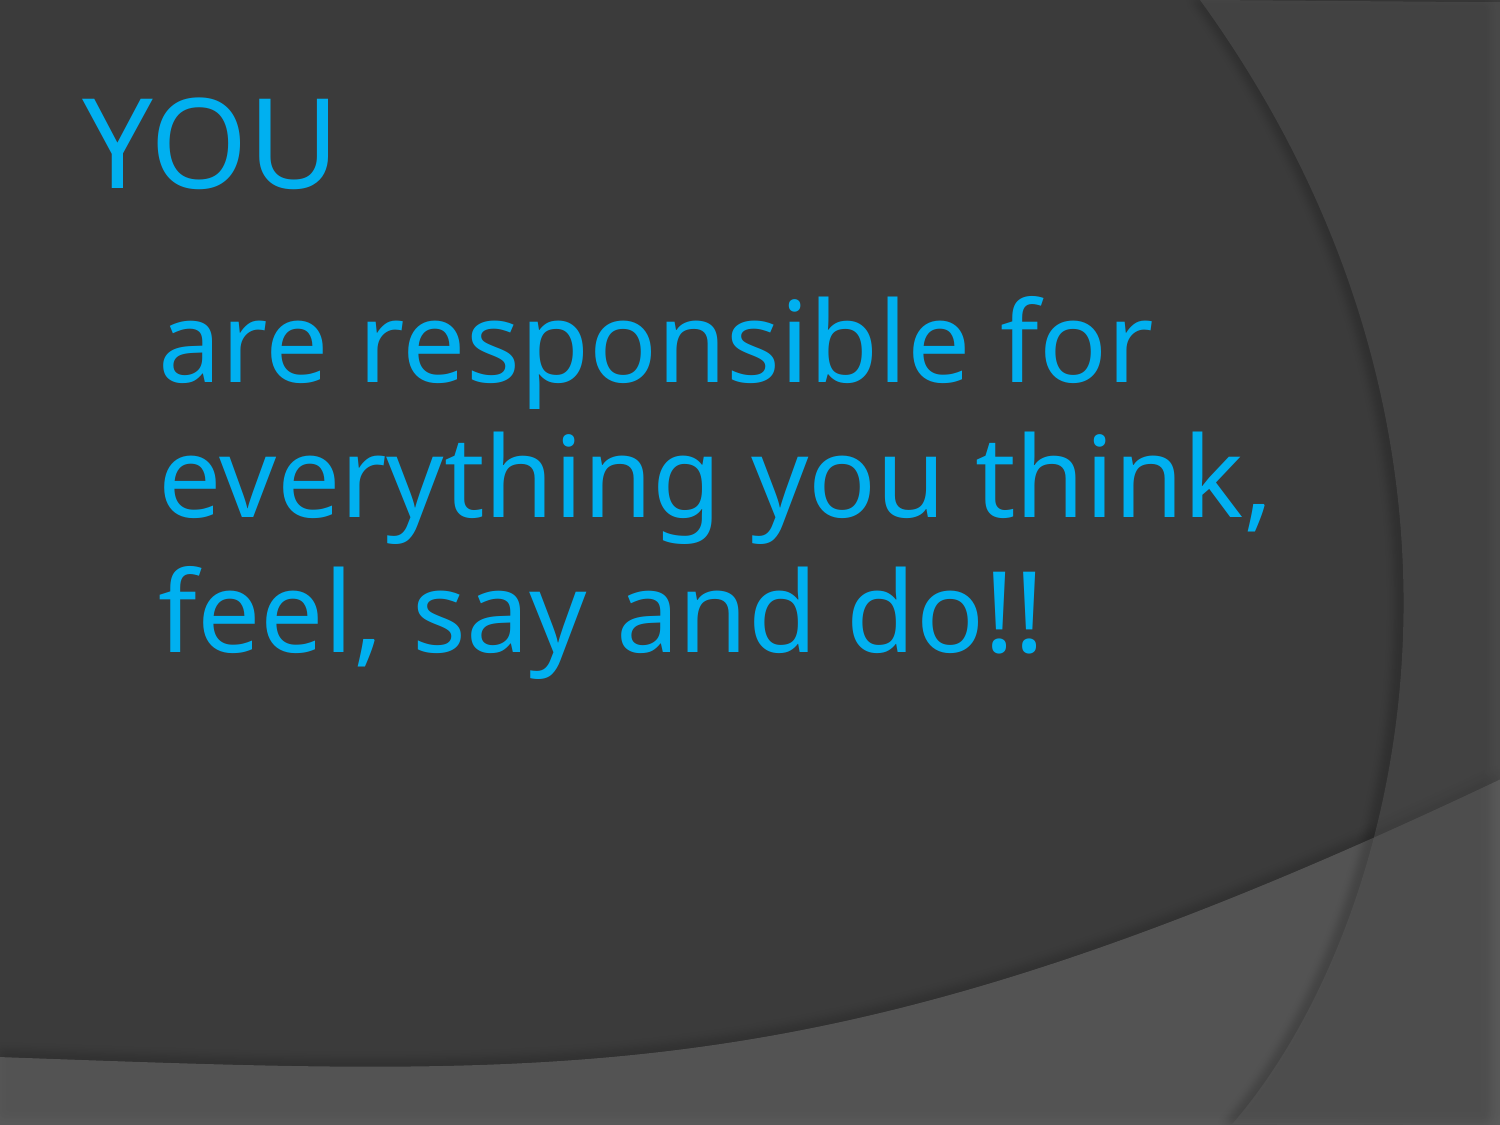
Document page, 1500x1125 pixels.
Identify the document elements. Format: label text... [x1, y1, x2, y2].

list are responsible for everything you think, feel, say and do!! [75, 262, 1300, 1005]
title YOU [75, 45, 1300, 233]
